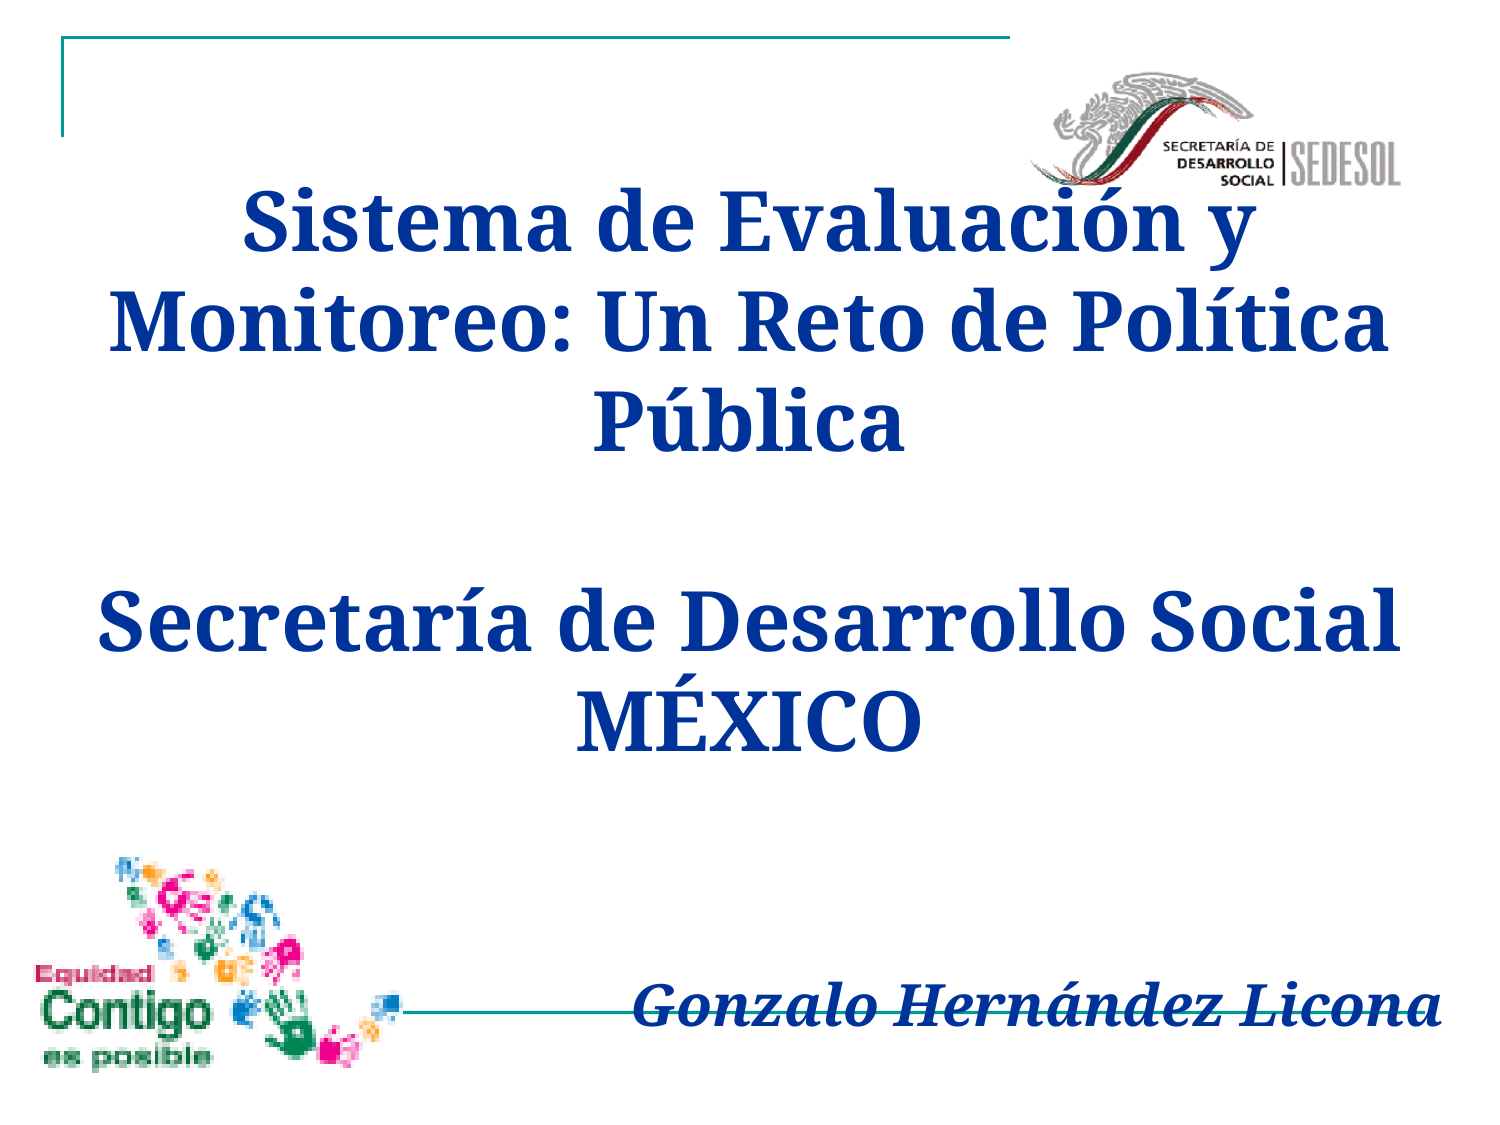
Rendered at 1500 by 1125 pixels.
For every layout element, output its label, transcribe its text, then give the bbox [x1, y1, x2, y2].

picture [1009, 30, 1464, 233]
picture [33, 857, 403, 1073]
text_box Sistema de Evaluación y Monitoreo: Un Reto de Política Pública Secretaría de Desarrollo Social MÉXICO Gonzalo Hernández Licona [41, 161, 1459, 1046]
